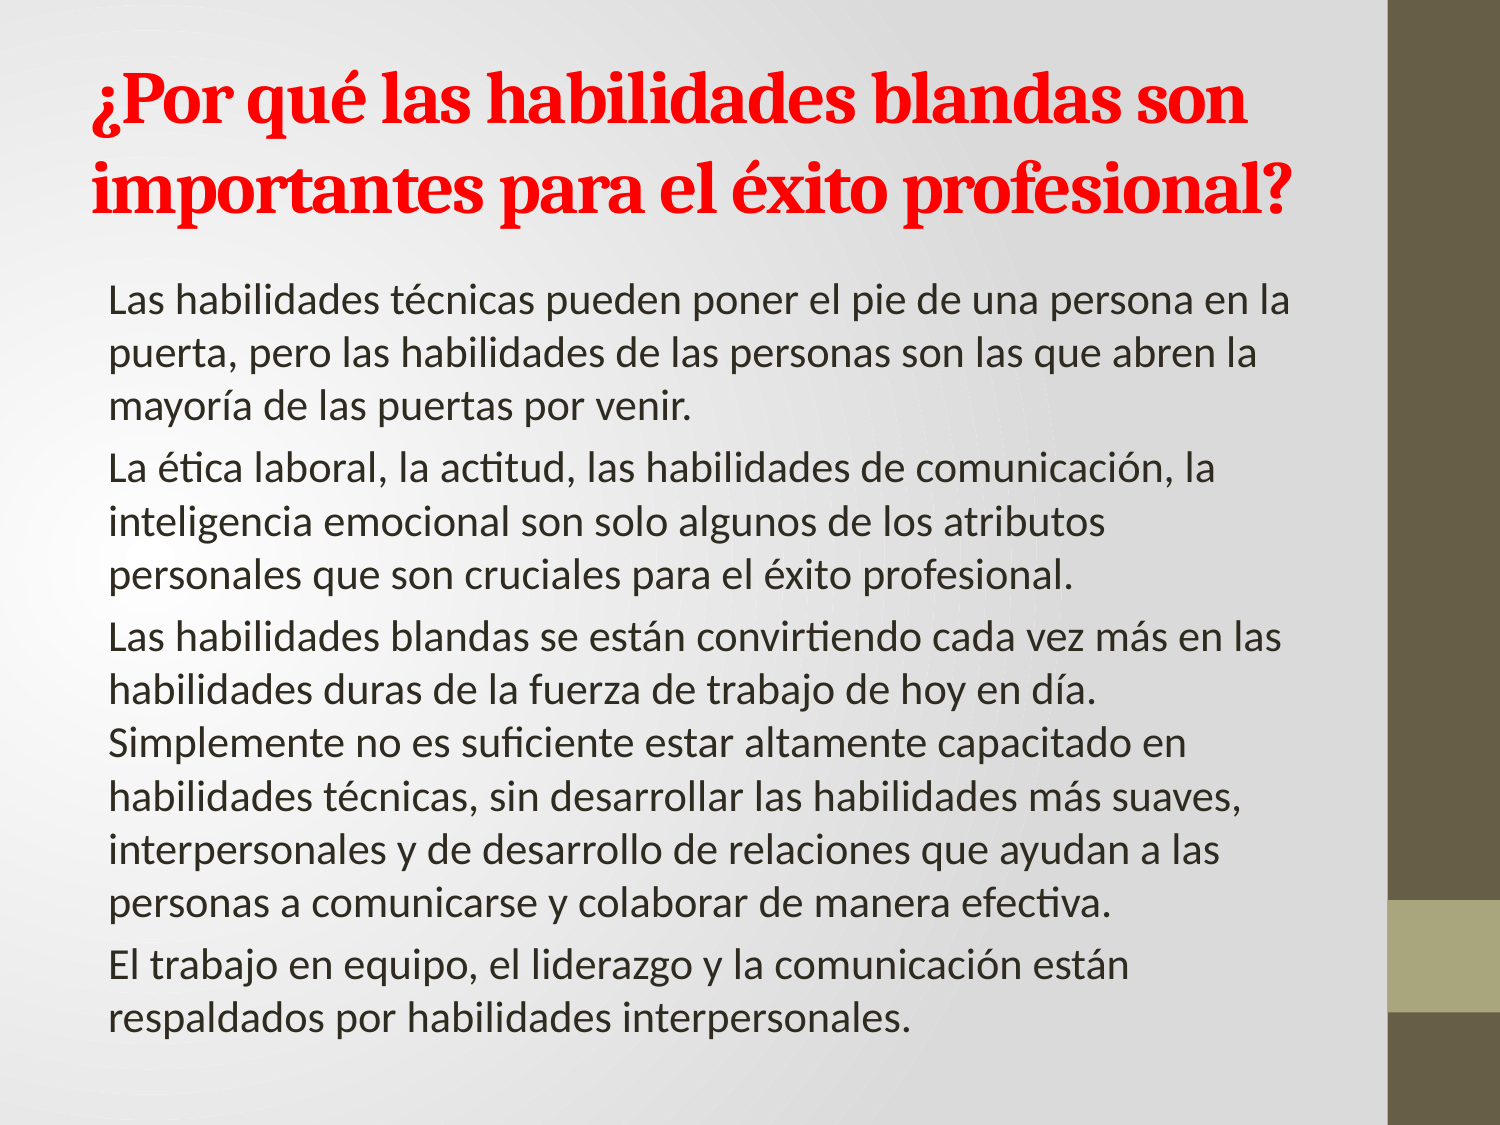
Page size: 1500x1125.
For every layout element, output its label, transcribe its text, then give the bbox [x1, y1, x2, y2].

list Las habilidades técnicas pueden poner el pie de una persona en la puerta, pero las habilidades de las personas son las que abren la mayoría de las puertas por venir. La ética laboral, la actitud, las habilidades de comunicación, la inteligencia emocional son solo algunos de los atributos personales que son cruciales para el éxito profesional. Las habilidades blandas se están convirtiendo cada vez más en las habilidades duras de la fuerza de trabajo de hoy en día. Simplemente no es suficiente estar altamente capacitado en habilidades técnicas, sin desarrollar las habilidades más suaves, interpersonales y de desarrollo de relaciones que ayudan a las personas a comunicarse y colaborar de manera efectiva. El trabajo en equipo, el liderazgo y la comunicación están respaldados por habilidades interpersonales. [75, 262, 1325, 1050]
title ¿Por qué las habilidades blandas son importantes para el éxito profesional? [75, 45, 1325, 233]
